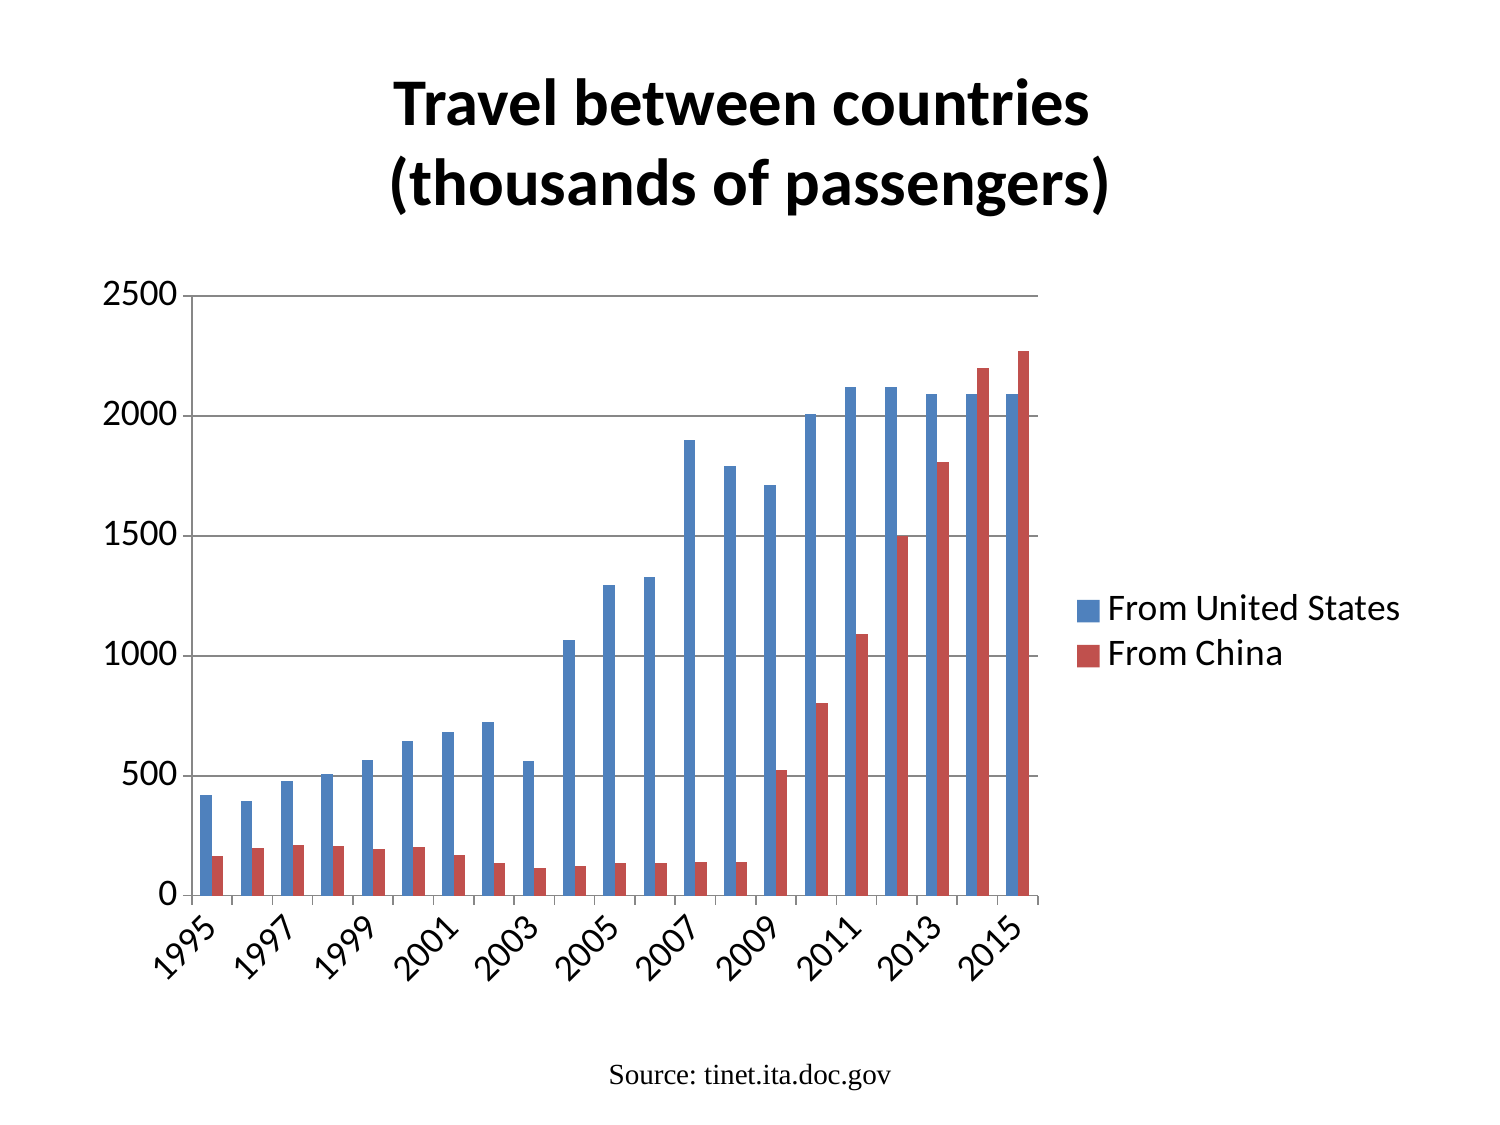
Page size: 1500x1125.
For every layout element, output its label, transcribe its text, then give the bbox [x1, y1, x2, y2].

footer Source: tinet.ita.doc.gov [512, 1042, 988, 1103]
title Travel between countries (thousands of passengers) [75, 45, 1425, 233]
chart [74, 262, 1426, 1006]
